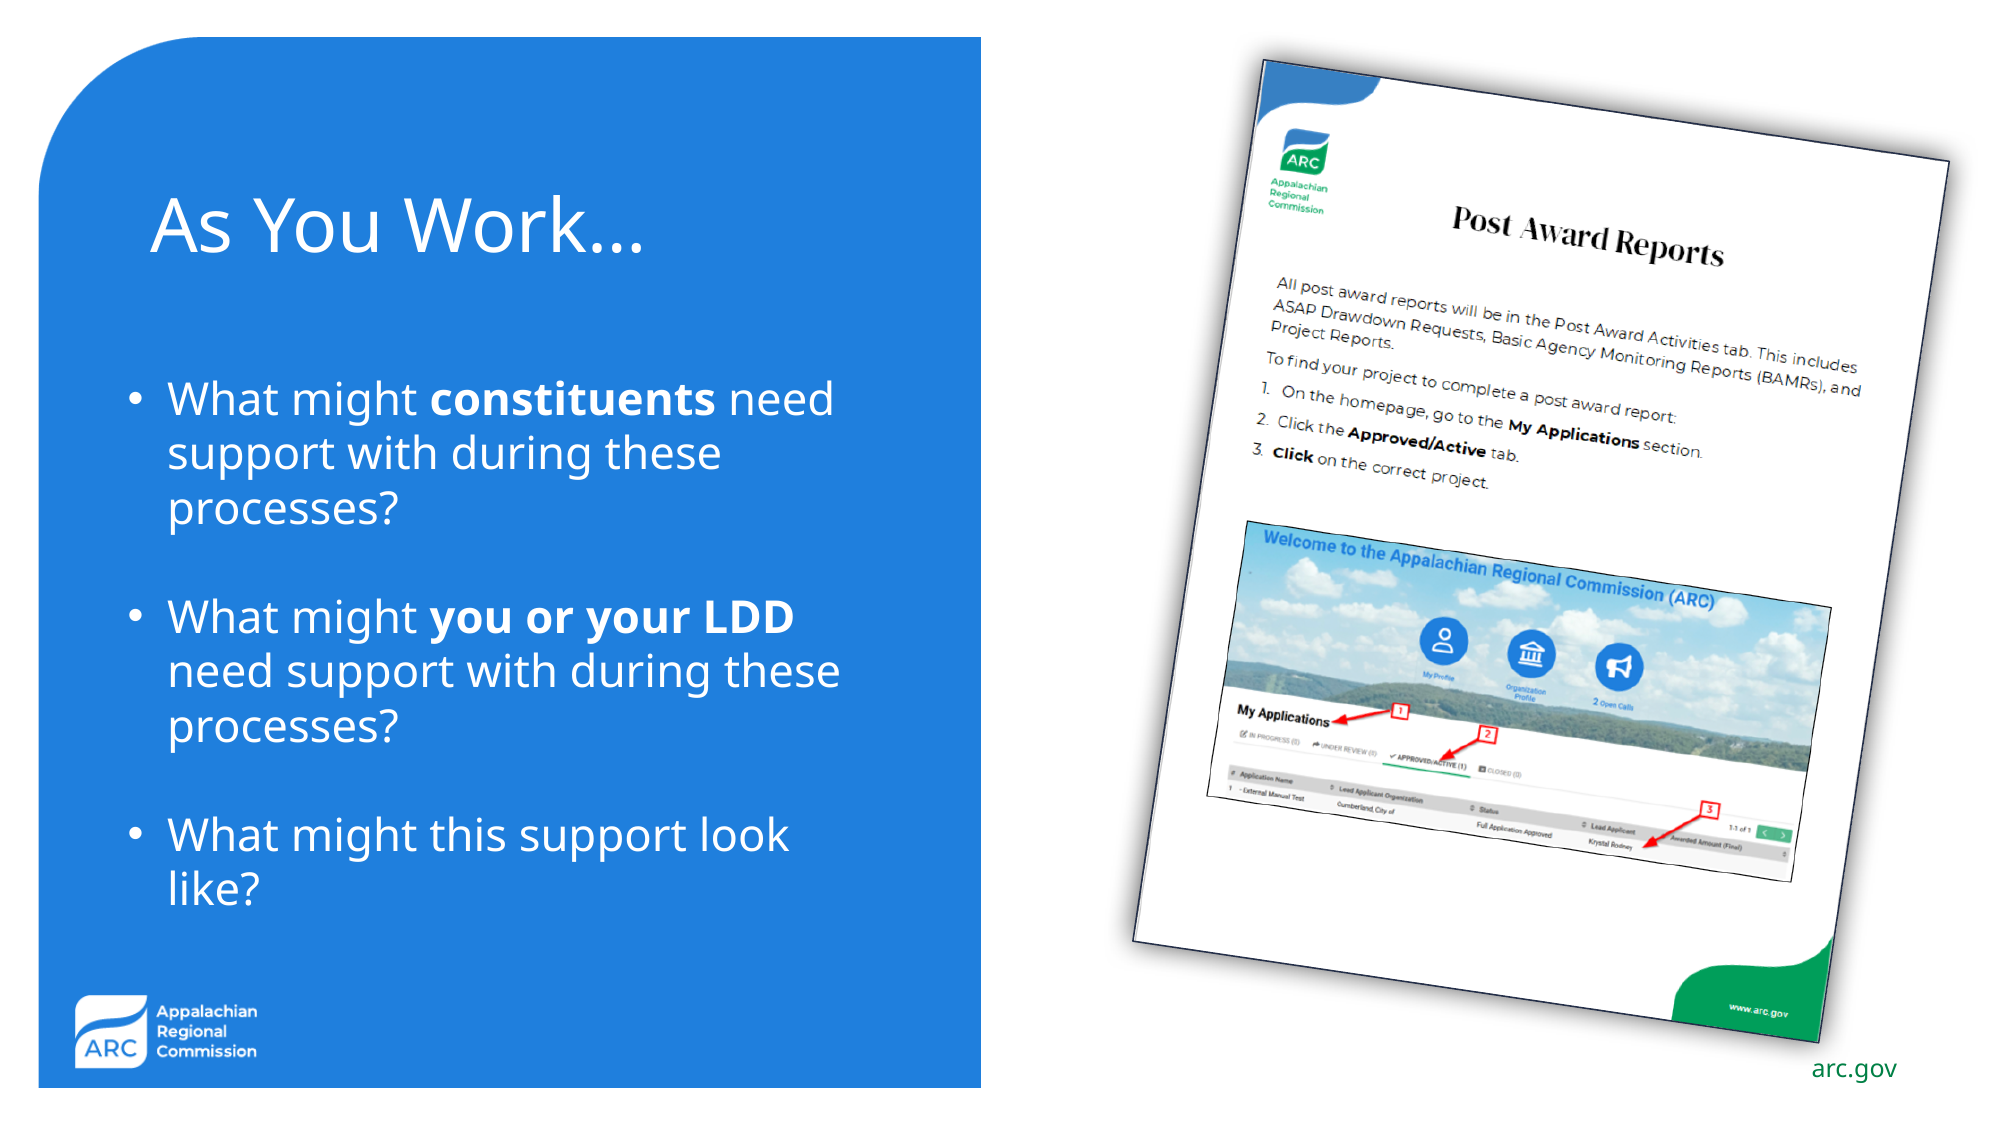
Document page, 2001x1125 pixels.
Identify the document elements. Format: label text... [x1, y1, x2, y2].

picture [38, 37, 981, 1088]
list What might constituents need support with during these processes? What might you or your LDD need support with during these processes? What might this support look like? [112, 362, 899, 928]
picture [1134, 62, 1948, 1041]
title As You Work… [150, 174, 820, 268]
